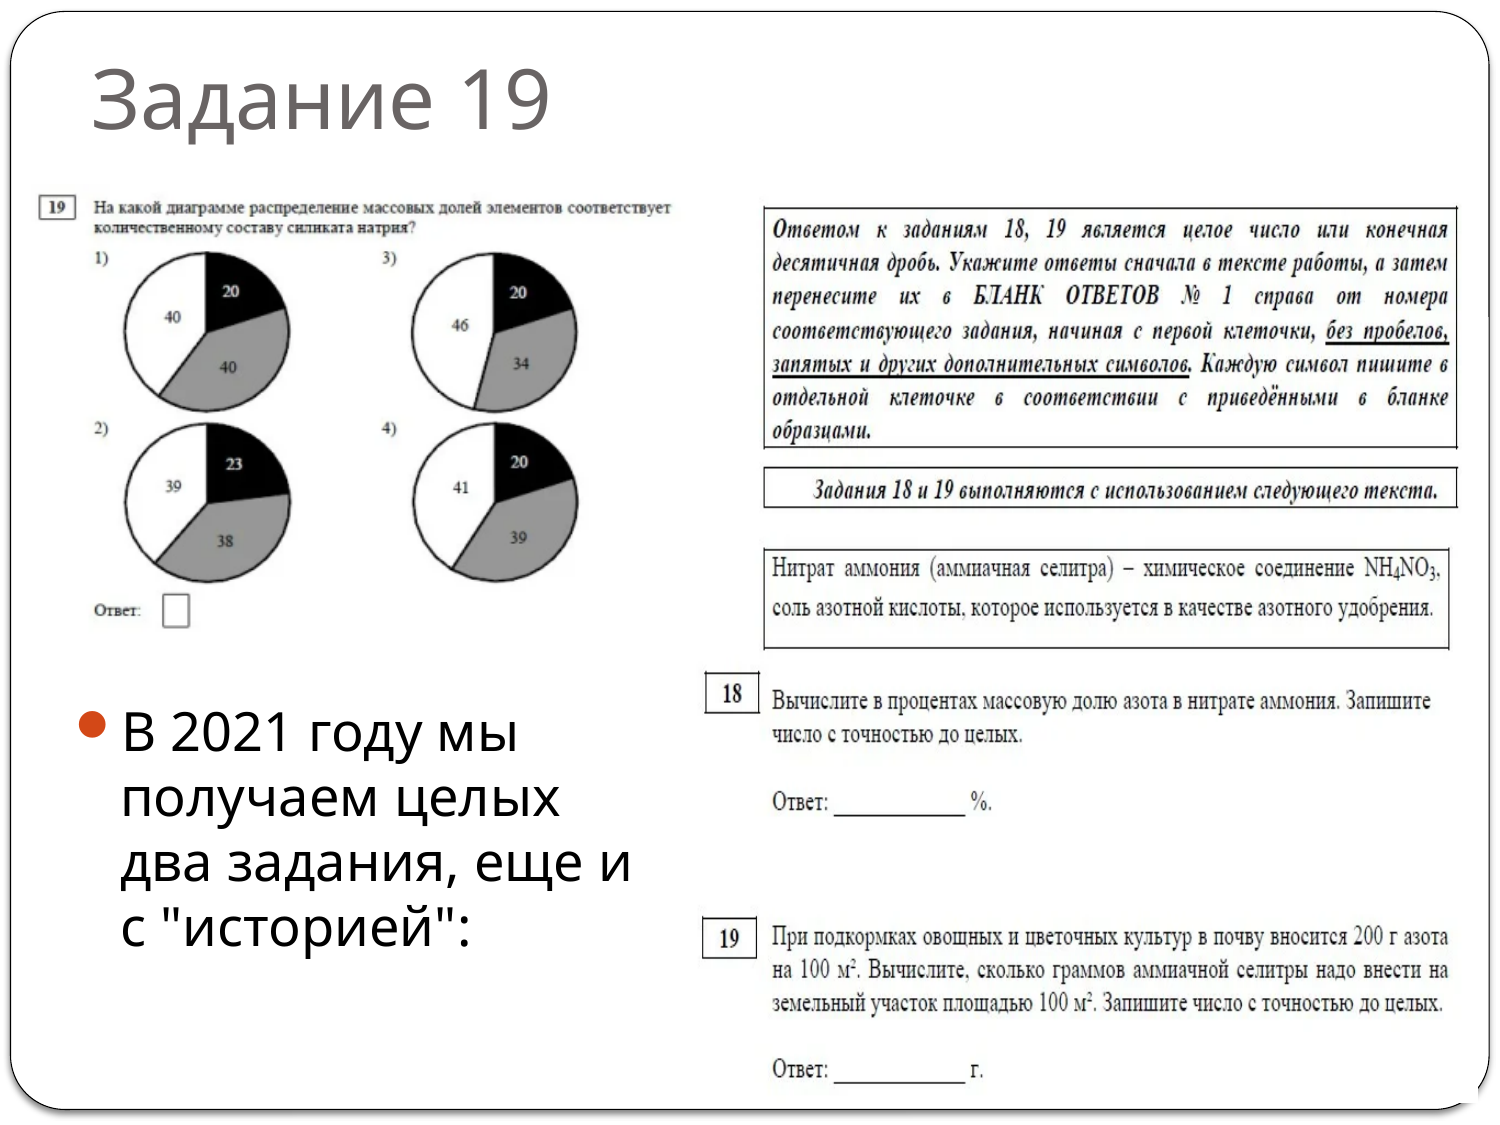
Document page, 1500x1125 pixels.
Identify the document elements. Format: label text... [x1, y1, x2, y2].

list В 2021 году мы получаем целых два задания, еще и с "историей": [60, 690, 676, 1080]
title Задание 19 [76, 32, 1352, 161]
picture [31, 184, 1478, 1103]
